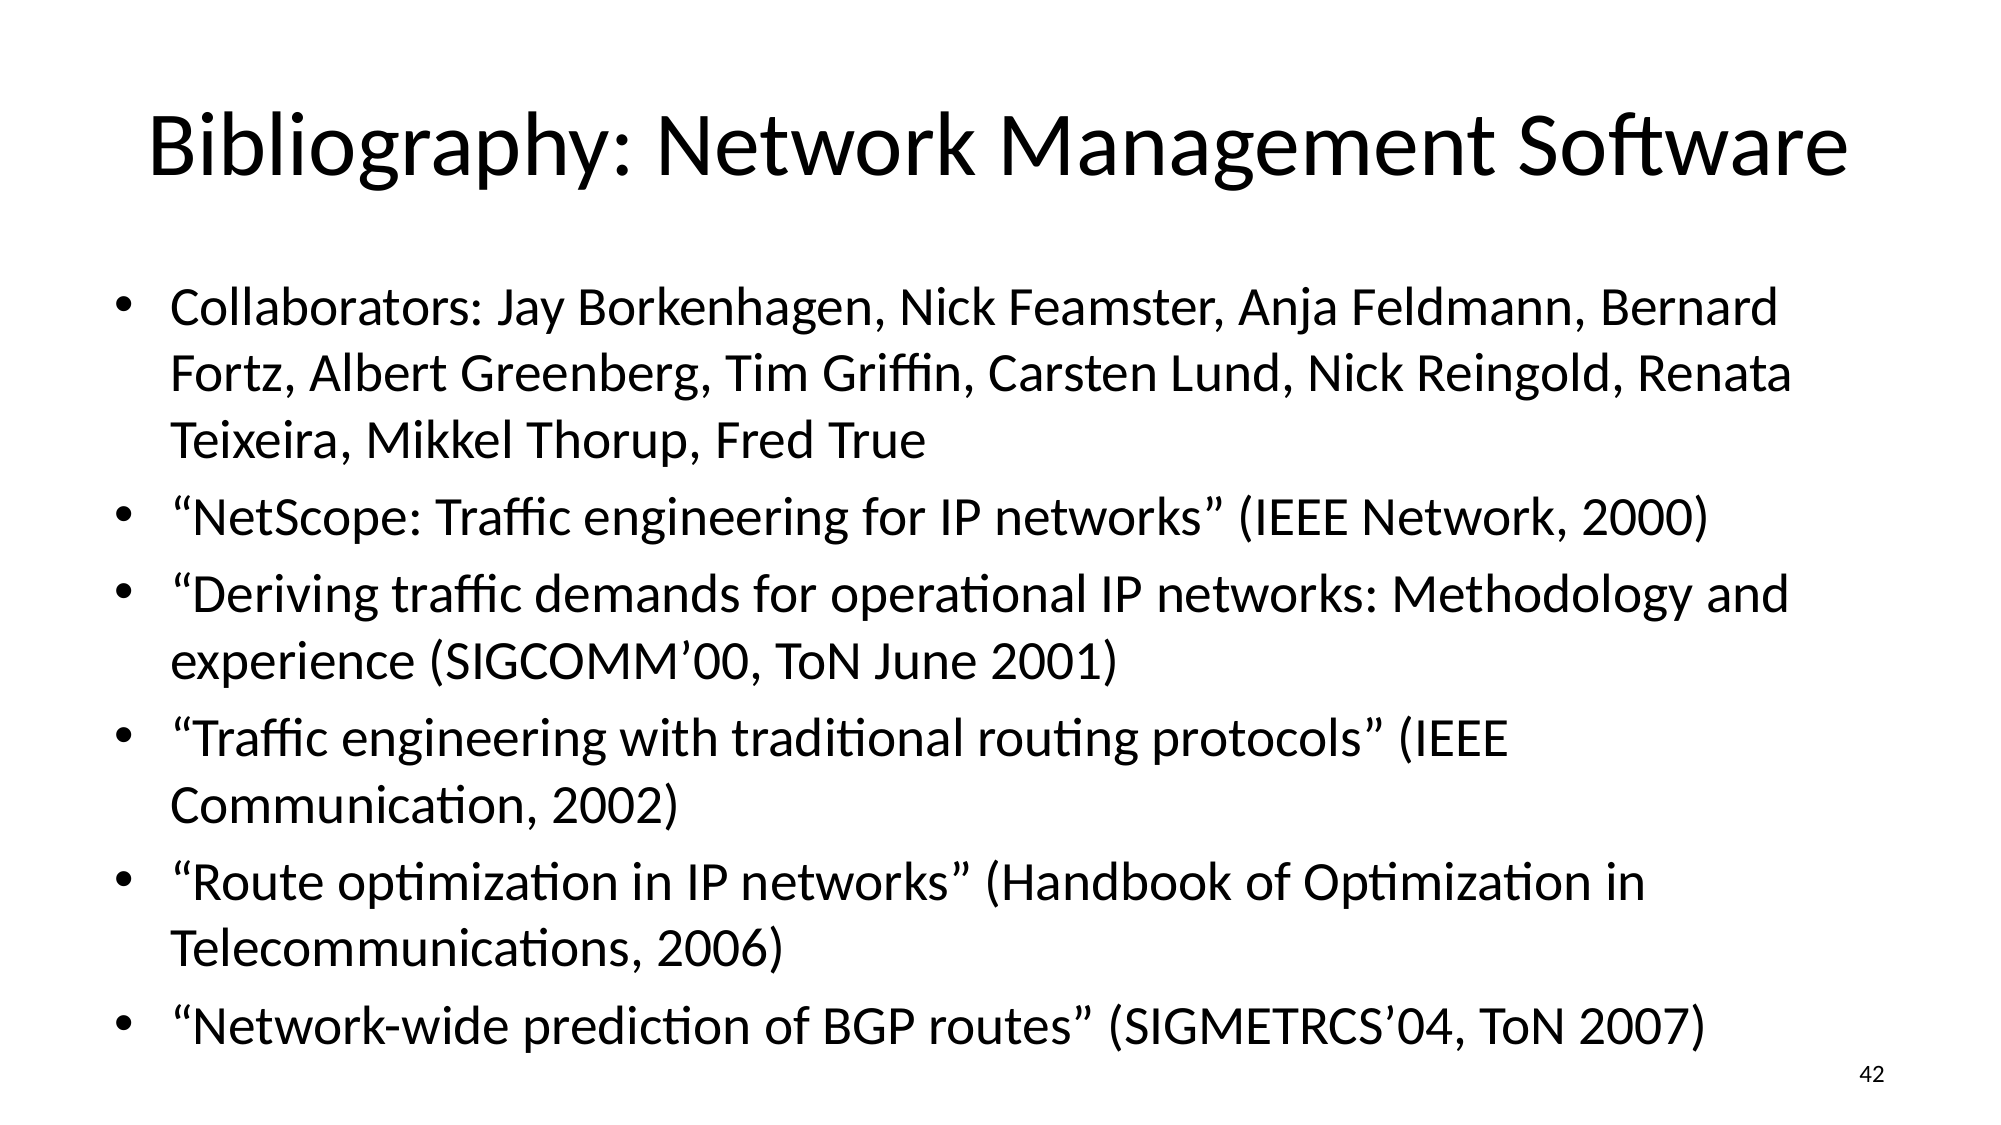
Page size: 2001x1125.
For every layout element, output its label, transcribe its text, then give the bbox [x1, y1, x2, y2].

list Collaborators: Jay Borkenhagen, Nick Feamster, Anja Feldmann, Bernard Fortz, Albert Greenberg, Tim Griffin, Carsten Lund, Nick Reingold, Renata Teixeira, Mikkel Thorup, Fred True “NetScope: Traffic engineering for IP networks” (IEEE Network, 2000) “Deriving traffic demands for operational IP networks: Methodology and experience (SIGCOMM’00, ToN June 2001) “Traffic engineering with traditional routing protocols” (IEEE Communication, 2002) “Route optimization in IP networks” (Handbook of Optimization in Telecommunications, 2006) “Network-wide prediction of BGP routes” (SIGMETRCS’04, ToN 2007) [99, 262, 1900, 1079]
title Bibliography: Network Management Software [99, 45, 1900, 233]
slide_number 41 [1433, 1042, 1900, 1103]
